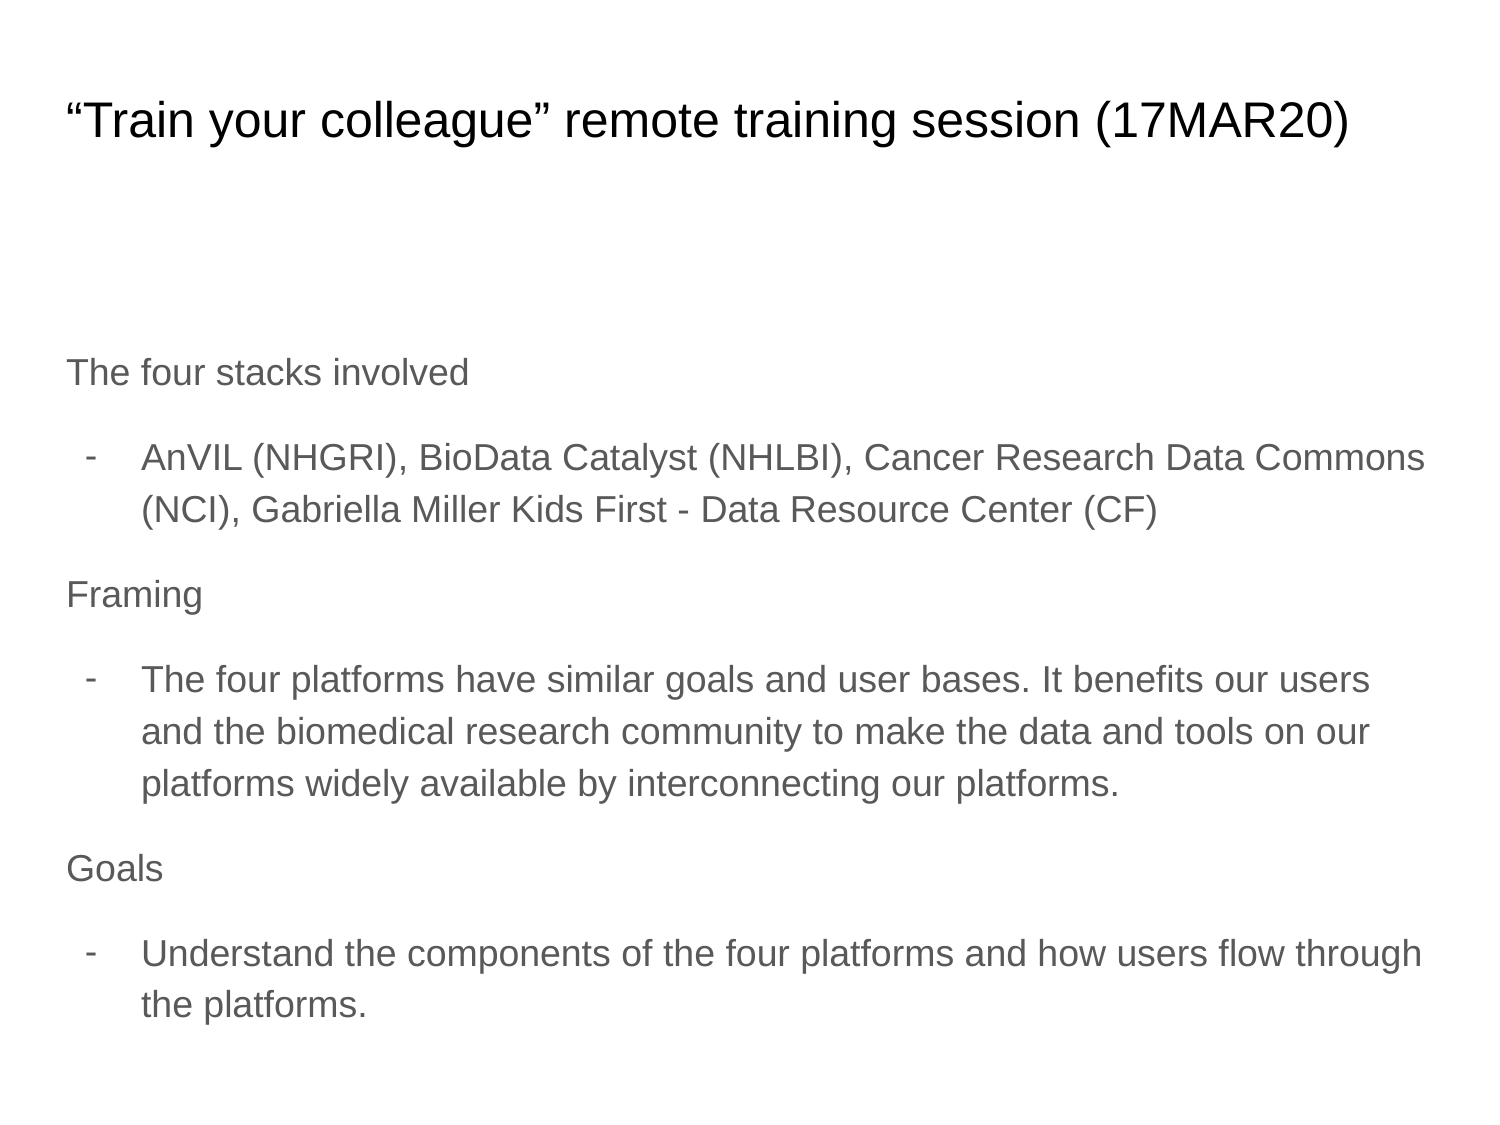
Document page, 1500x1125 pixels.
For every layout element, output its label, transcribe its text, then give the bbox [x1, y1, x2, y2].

text_box “Train your colleague” remote training session (17MAR20) [51, 72, 1449, 167]
text_box The four stacks involved AnVIL (NHGRI), BioData Catalyst (NHLBI), Cancer Research Data Commons (NCI), Gabriella Miller Kids First - Data Resource Center (CF) Framing The four platforms have similar goals and user bases. It benefits our users and the biomedical research community to make the data and tools on our platforms widely available by interconnecting our platforms. Goals Understand the components of the four platforms and how users flow through the platforms. [51, 326, 1449, 887]
